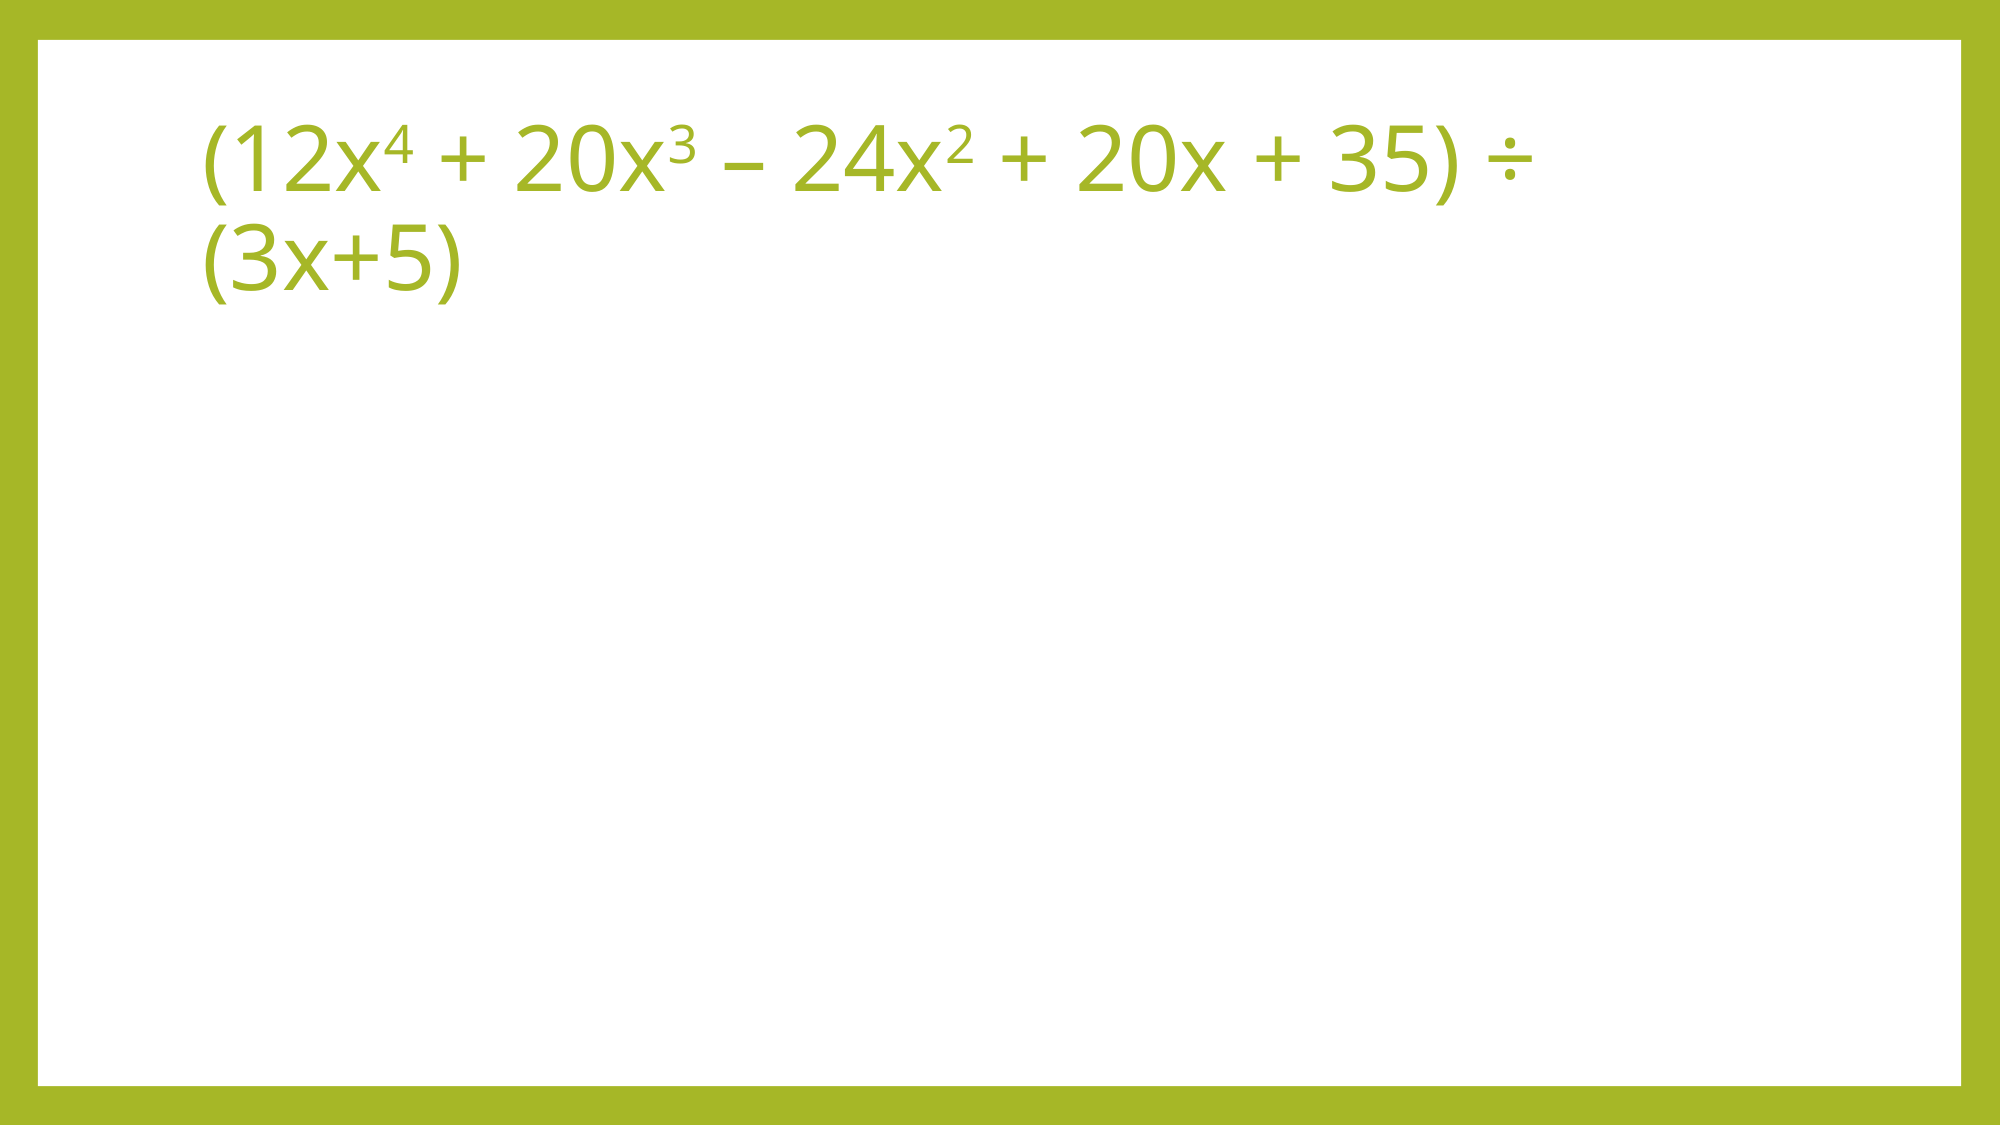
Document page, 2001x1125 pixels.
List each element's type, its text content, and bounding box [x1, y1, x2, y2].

title (12x4 + 20x3 – 24x2 + 20x + 35) ÷ (3x+5) [187, 99, 1808, 323]
